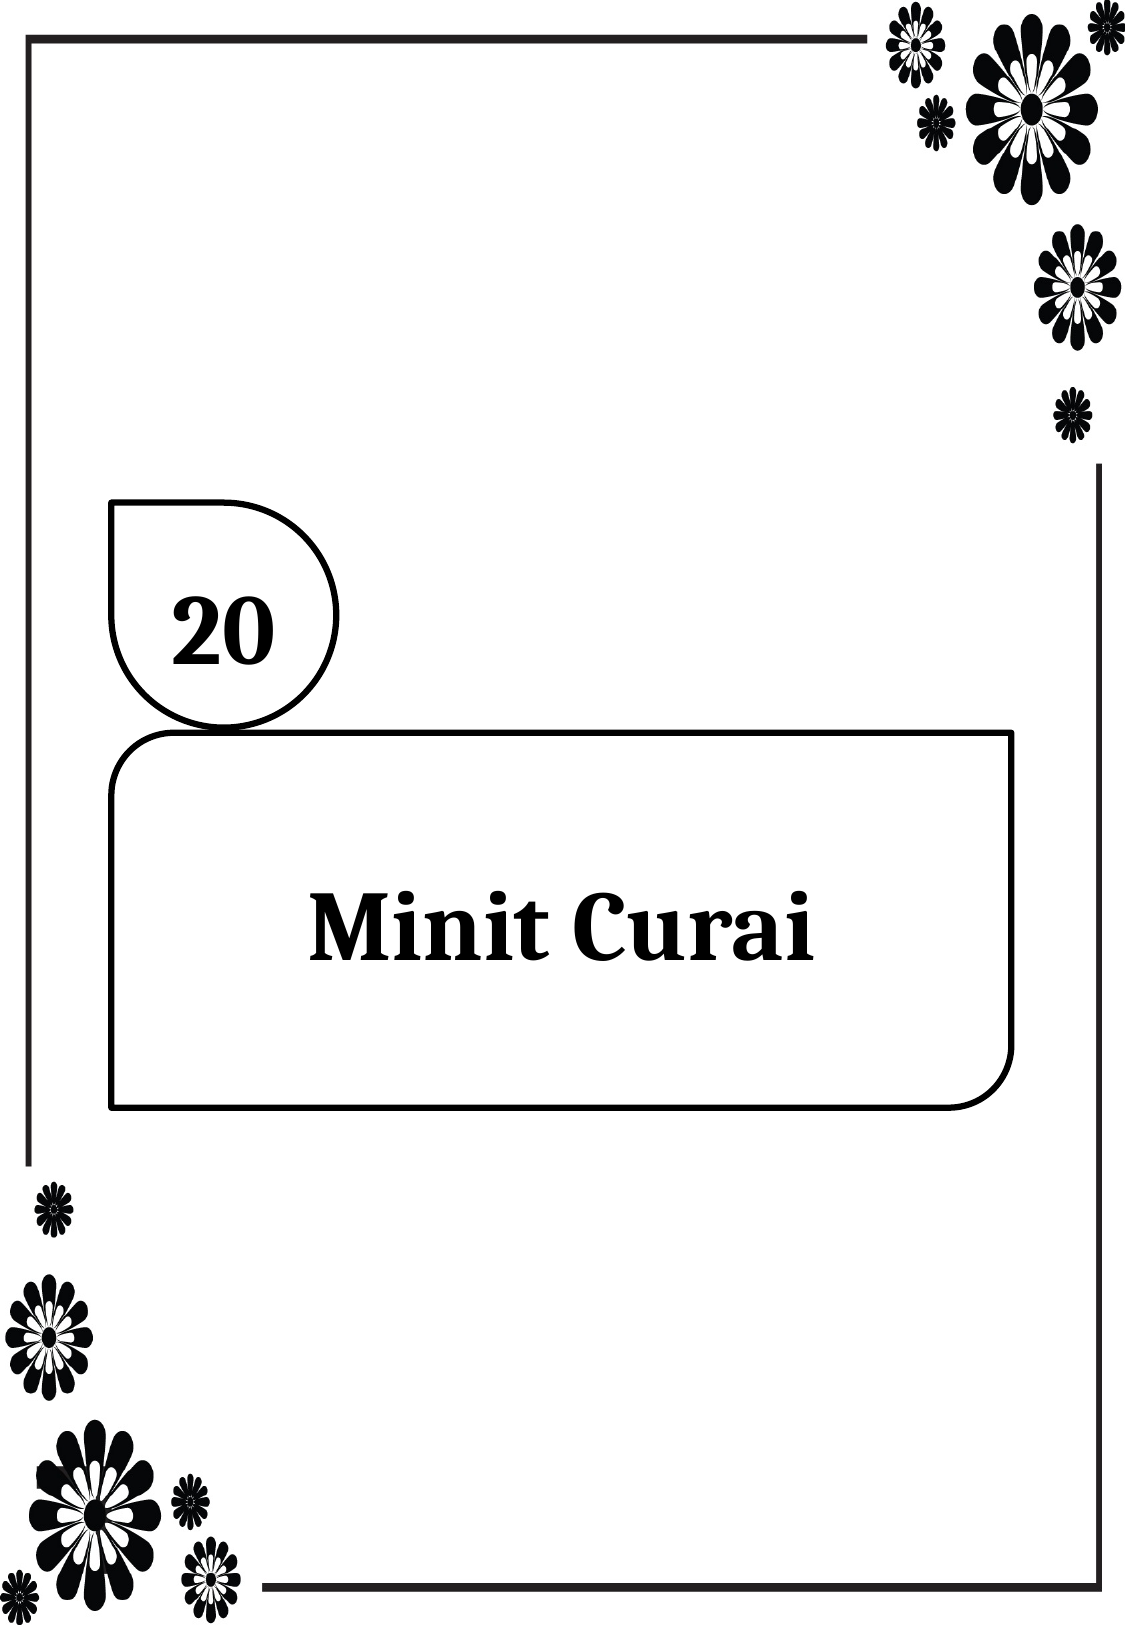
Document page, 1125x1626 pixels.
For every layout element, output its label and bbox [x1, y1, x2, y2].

text_box [111, 502, 1012, 1109]
picture [0, 0, 1125, 1625]
